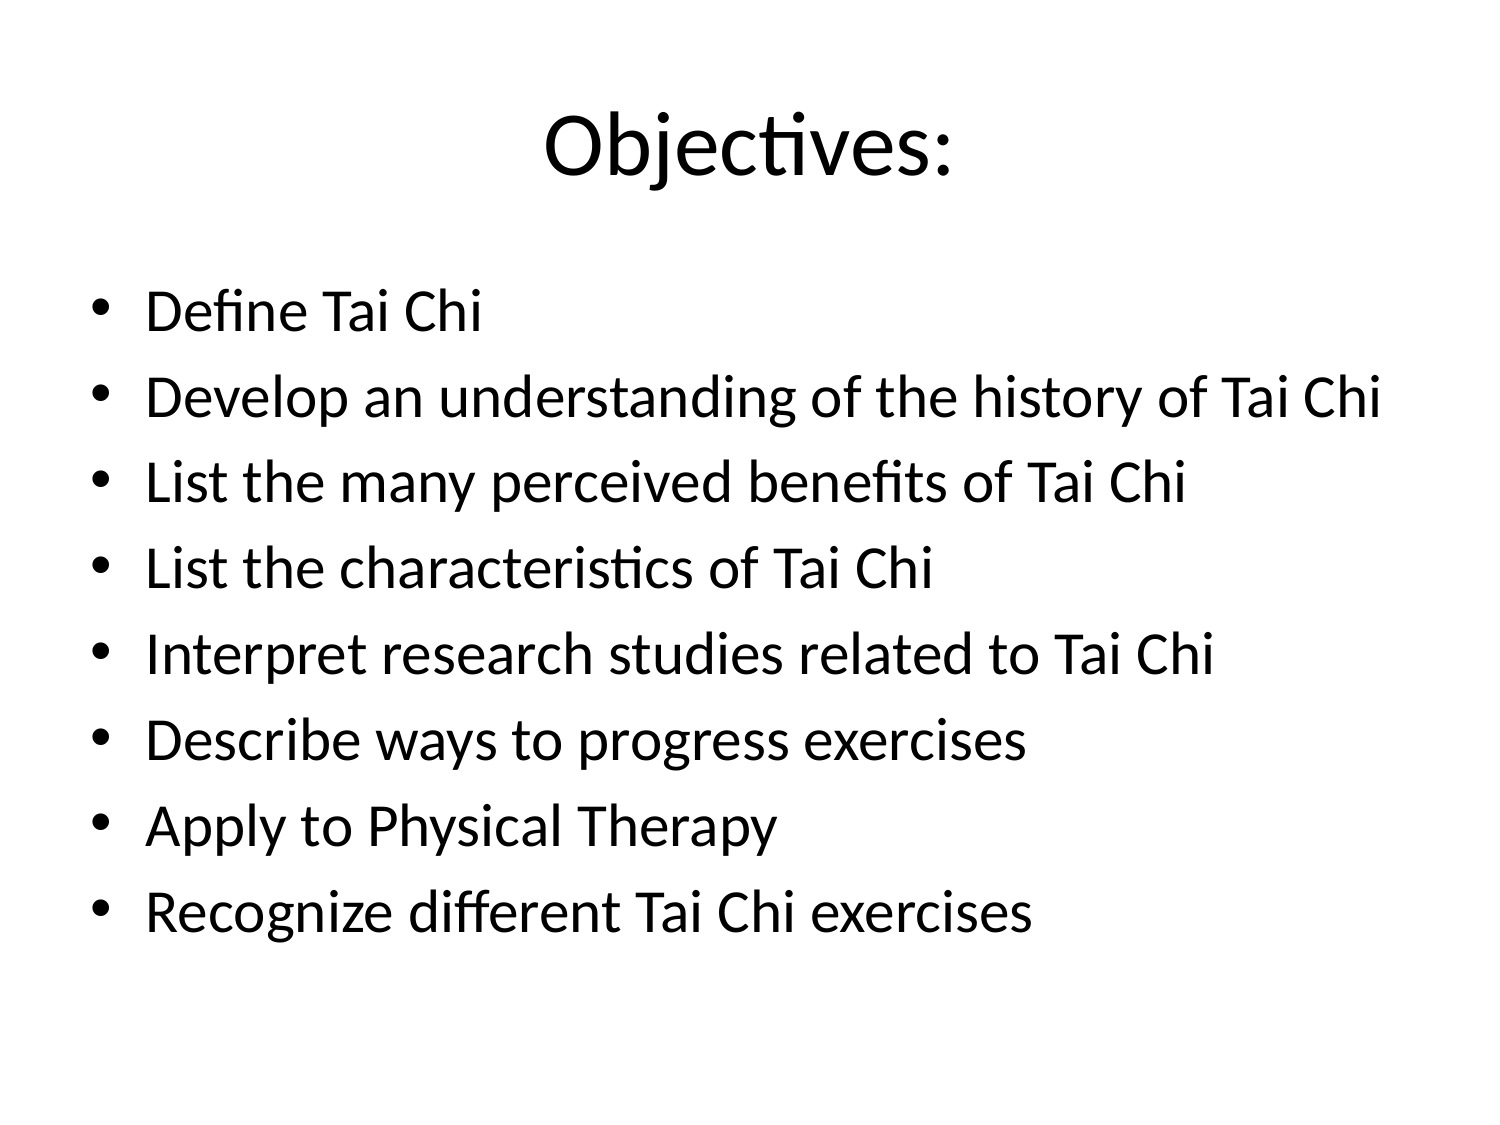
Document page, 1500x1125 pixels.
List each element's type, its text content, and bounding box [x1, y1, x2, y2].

list Define Tai Chi Develop an understanding of the history of Tai Chi List the many perceived benefits of Tai Chi List the characteristics of Tai Chi Interpret research studies related to Tai Chi Describe ways to progress exercises Apply to Physical Therapy Recognize different Tai Chi exercises [75, 262, 1425, 1005]
title Objectives: [75, 45, 1425, 233]
